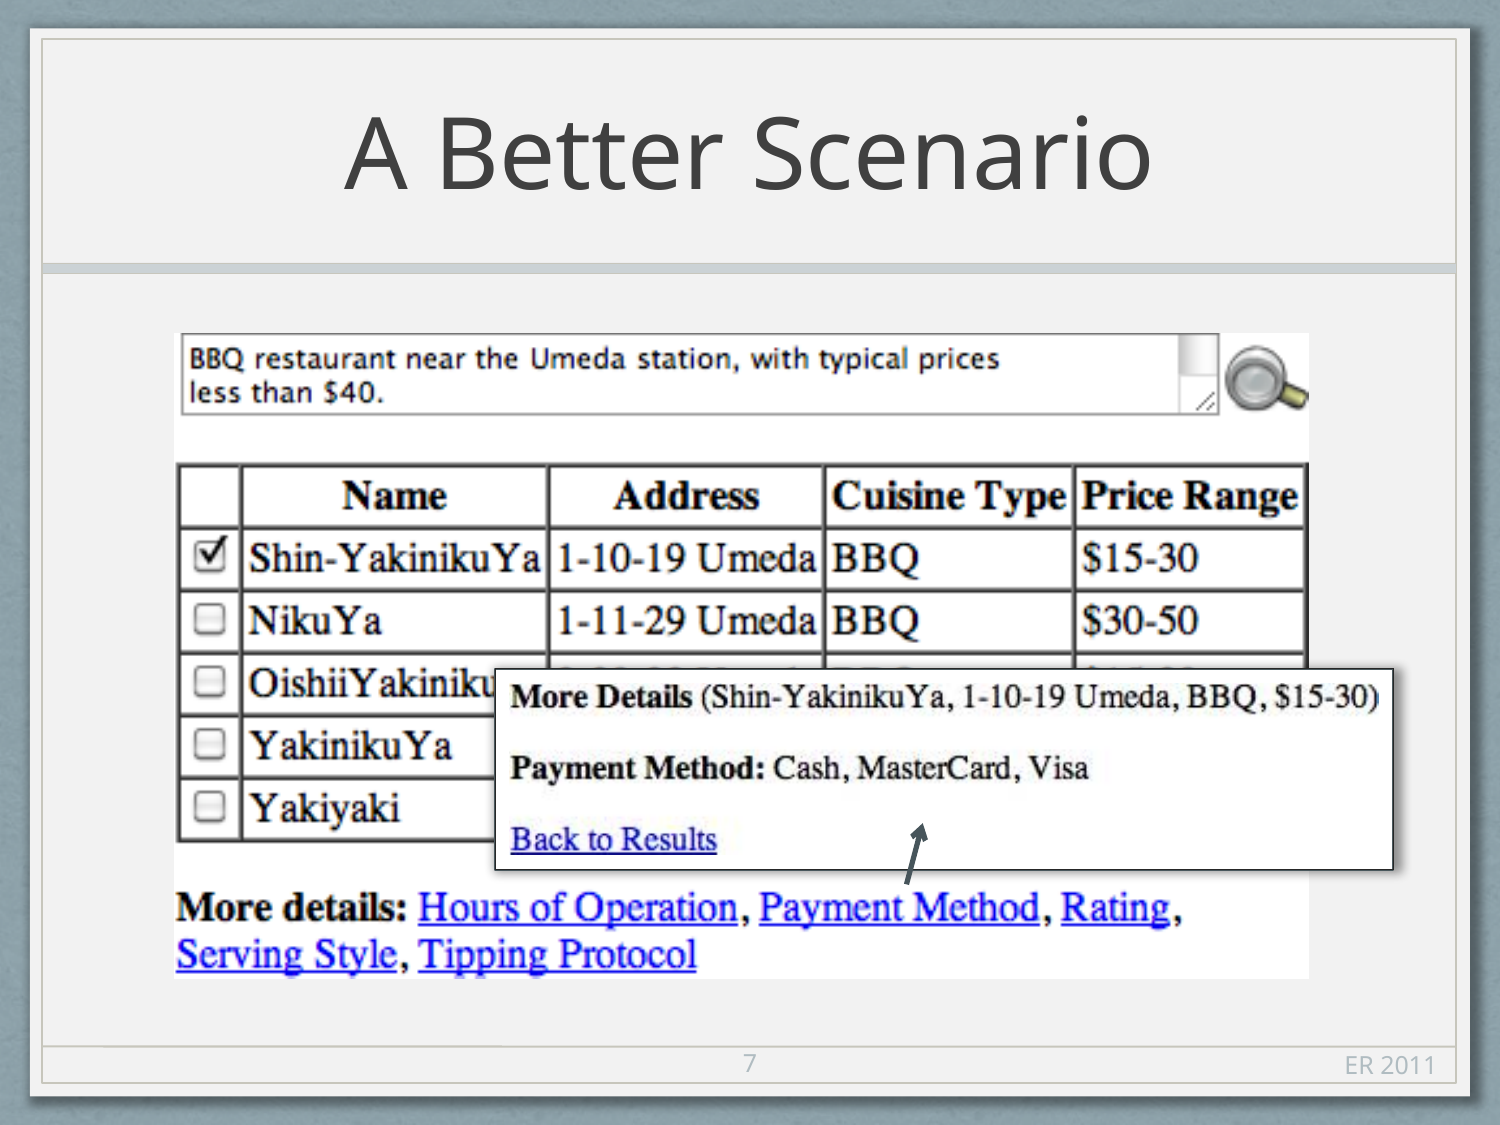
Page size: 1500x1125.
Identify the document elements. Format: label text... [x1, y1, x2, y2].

slide_number 7 [687, 1042, 813, 1088]
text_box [494, 668, 1394, 885]
title A Better Scenario [147, 40, 1353, 260]
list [138, 332, 1345, 979]
footer ER 2011 [977, 1045, 1453, 1088]
